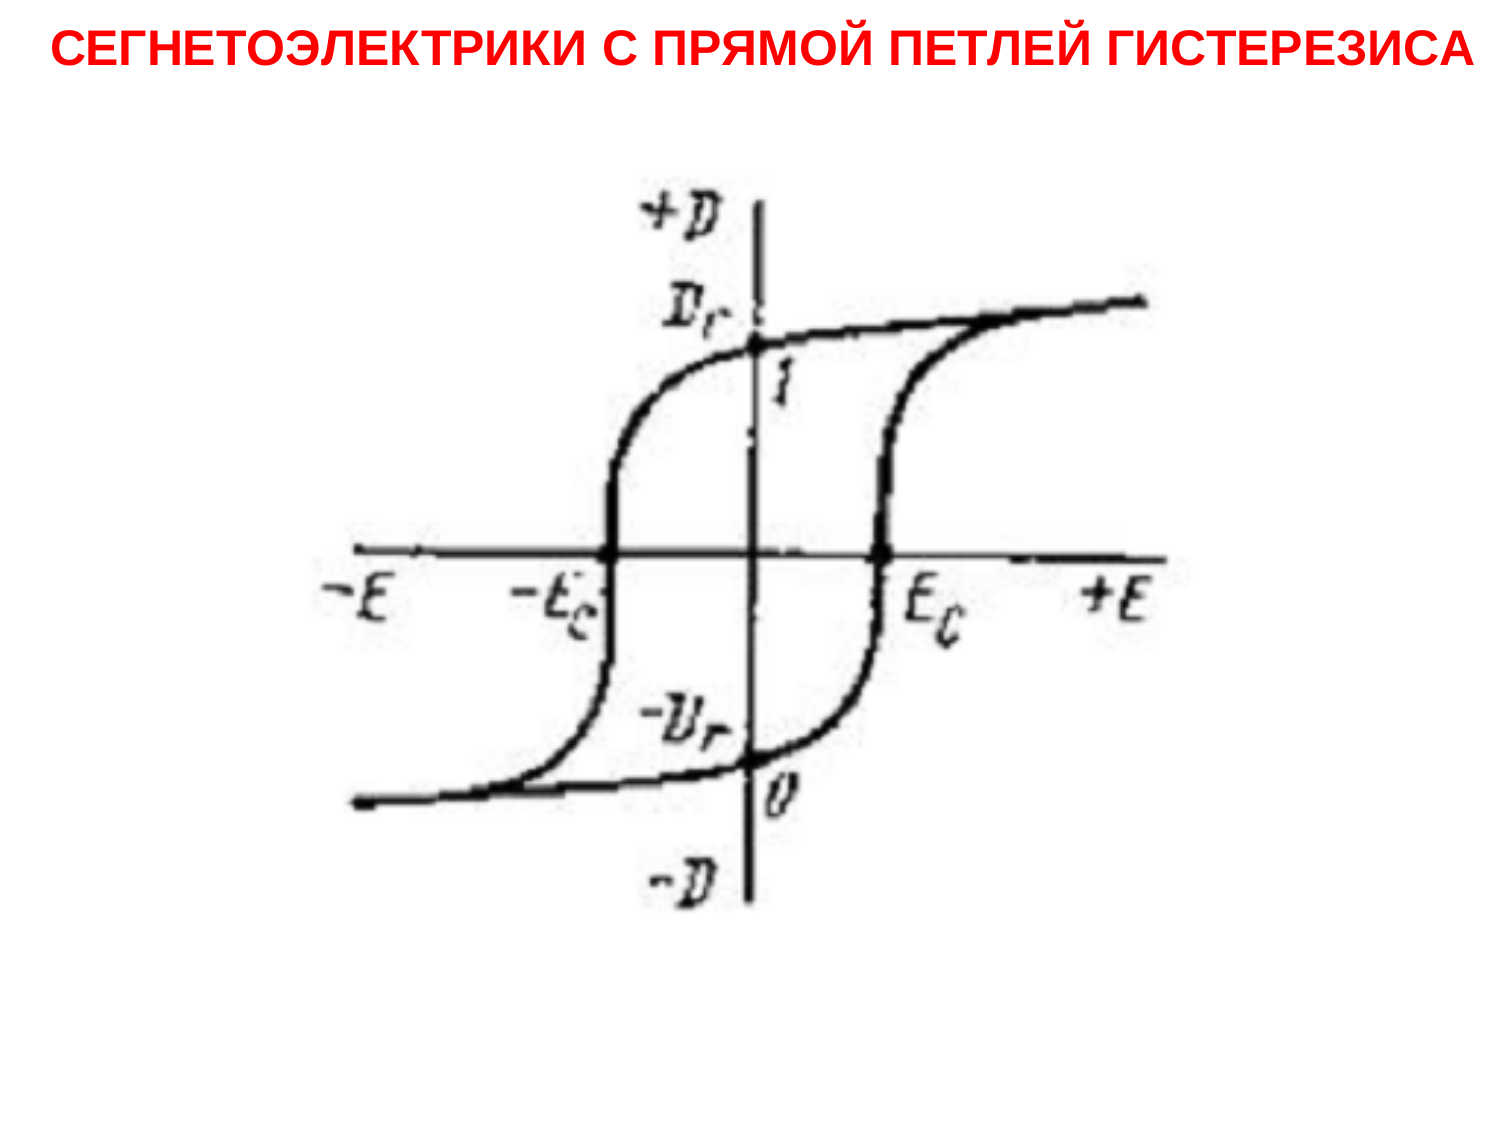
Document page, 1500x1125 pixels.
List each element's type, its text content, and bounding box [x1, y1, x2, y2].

text_box [255, 148, 1209, 964]
title СЕГНЕТОЭЛЕКТРИКИ С ПРЯМОЙ ПЕТЛЕЙ ГИСТЕРЕЗИСА [13, 15, 1487, 204]
